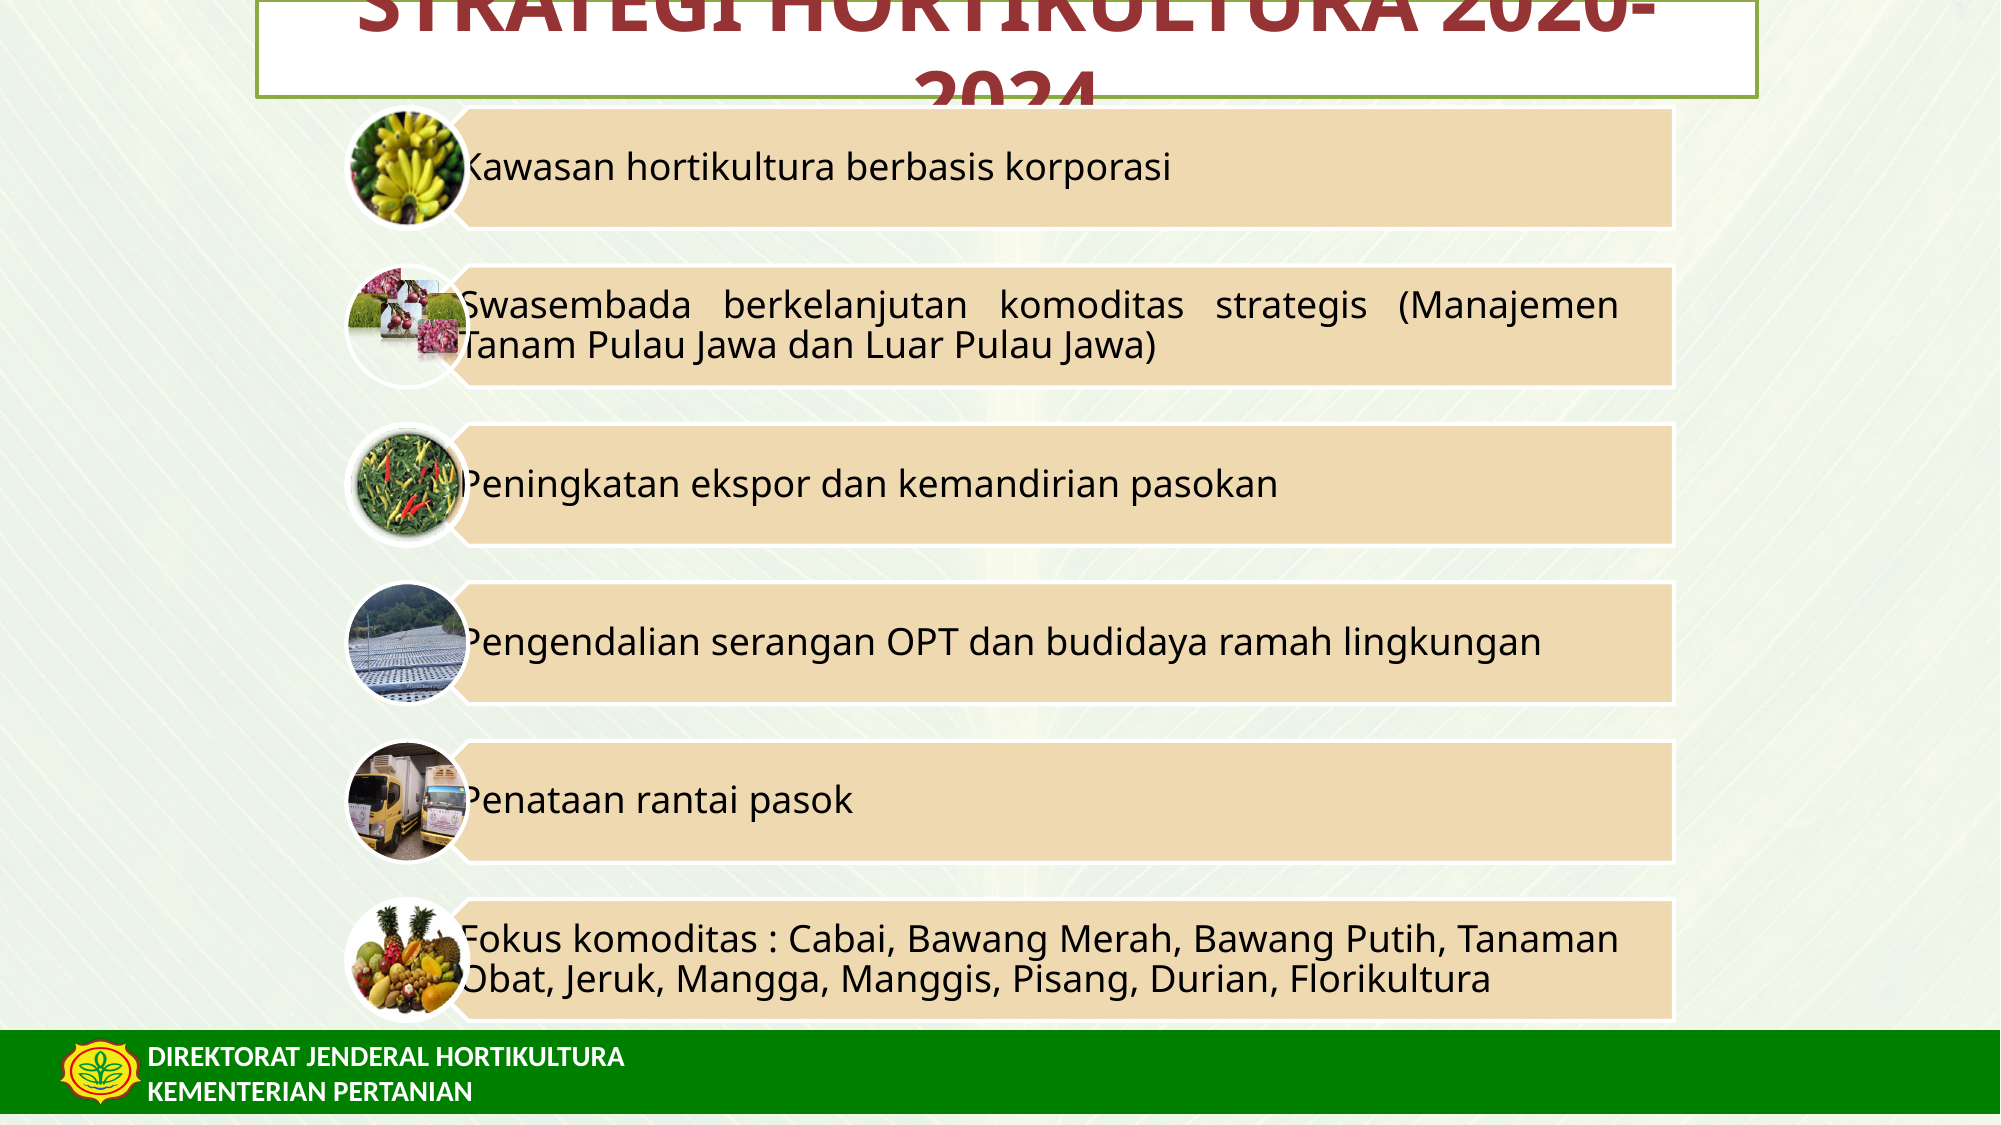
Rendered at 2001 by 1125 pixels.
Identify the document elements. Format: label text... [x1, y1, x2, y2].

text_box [57, 106, 1963, 1022]
title STRATEGI HORTIKULTURA 2020-2024 [255, 0, 1759, 99]
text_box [0, 1030, 2000, 1114]
